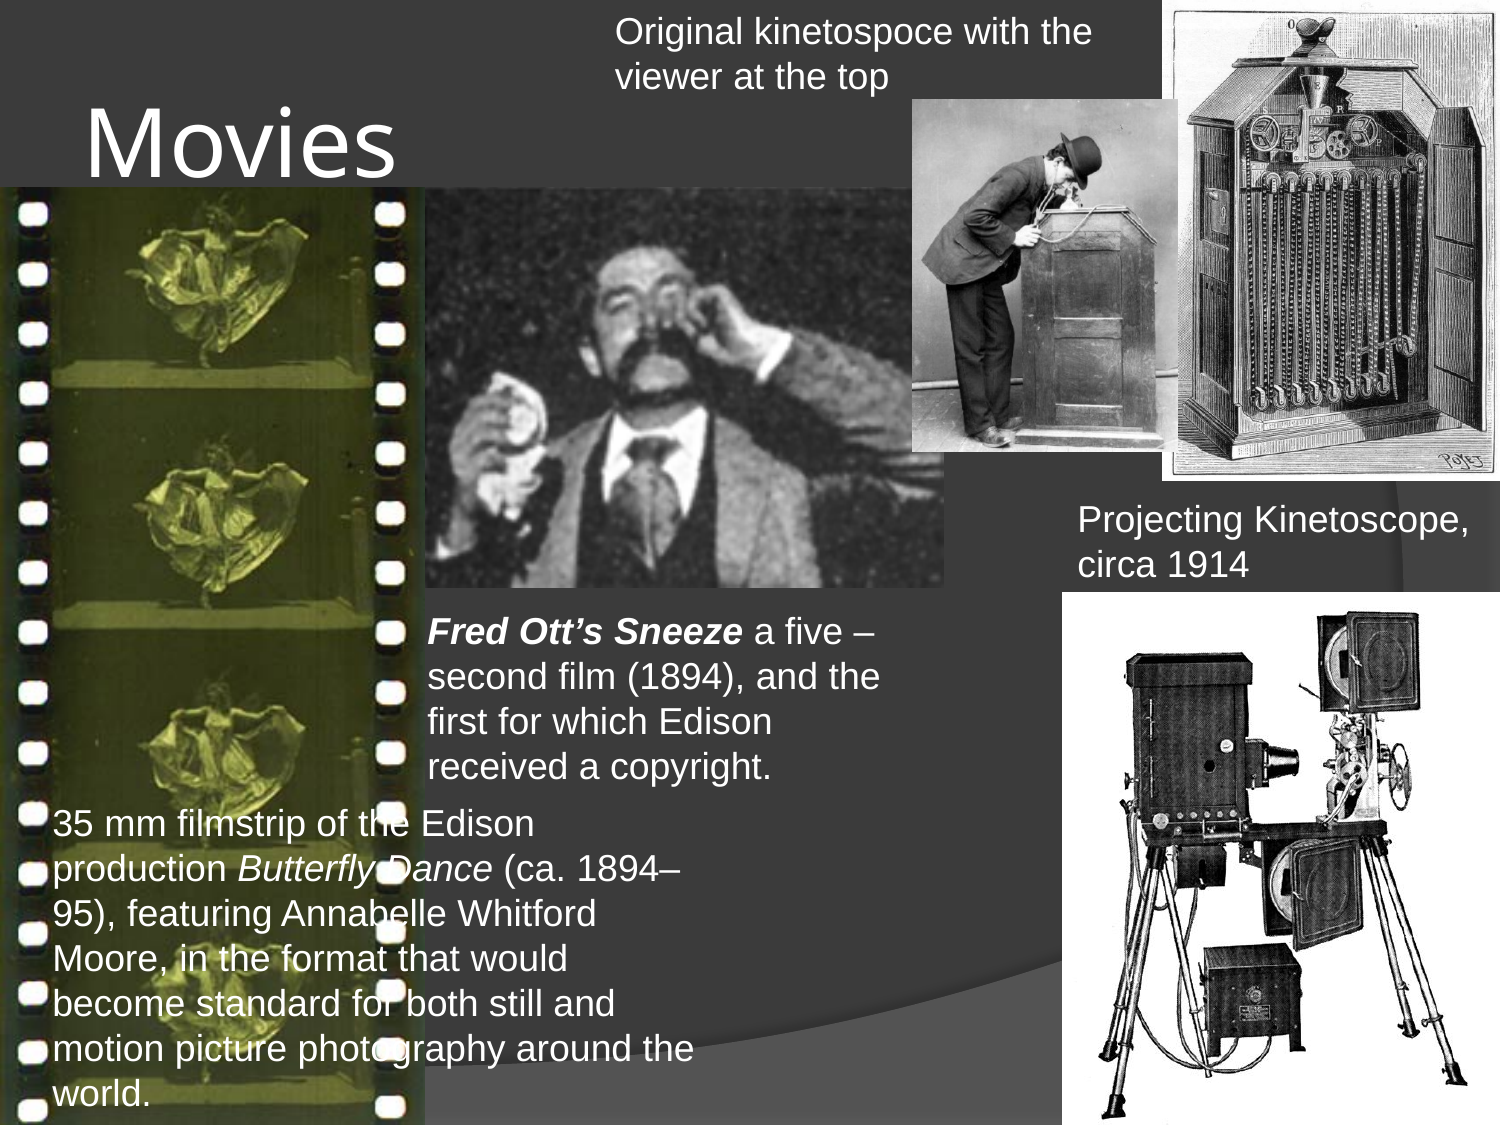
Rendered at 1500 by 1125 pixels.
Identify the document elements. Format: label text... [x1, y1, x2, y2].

text_box Original kinetospoce with the viewer at the top [600, 0, 1150, 105]
text_box 35 mm filmstrip of the Edison production Butterfly Dance (ca. 1894–95), featuring Annabelle Whitford Moore, in the format that would become standard for both still and motion picture photography around the world. [438, 791, 725, 1122]
picture [912, 99, 1178, 452]
picture [0, 187, 426, 1125]
title Movies [75, 45, 903, 179]
text_box Fred Ott’s Sneeze a five –second film (1894), and the first for which Edison received a copyright. [438, 599, 938, 795]
text_box Projecting Kinetoscope, circa 1914 [1062, 487, 1500, 583]
picture [1162, 0, 1500, 482]
picture [1062, 592, 1500, 1125]
picture [424, 187, 944, 588]
